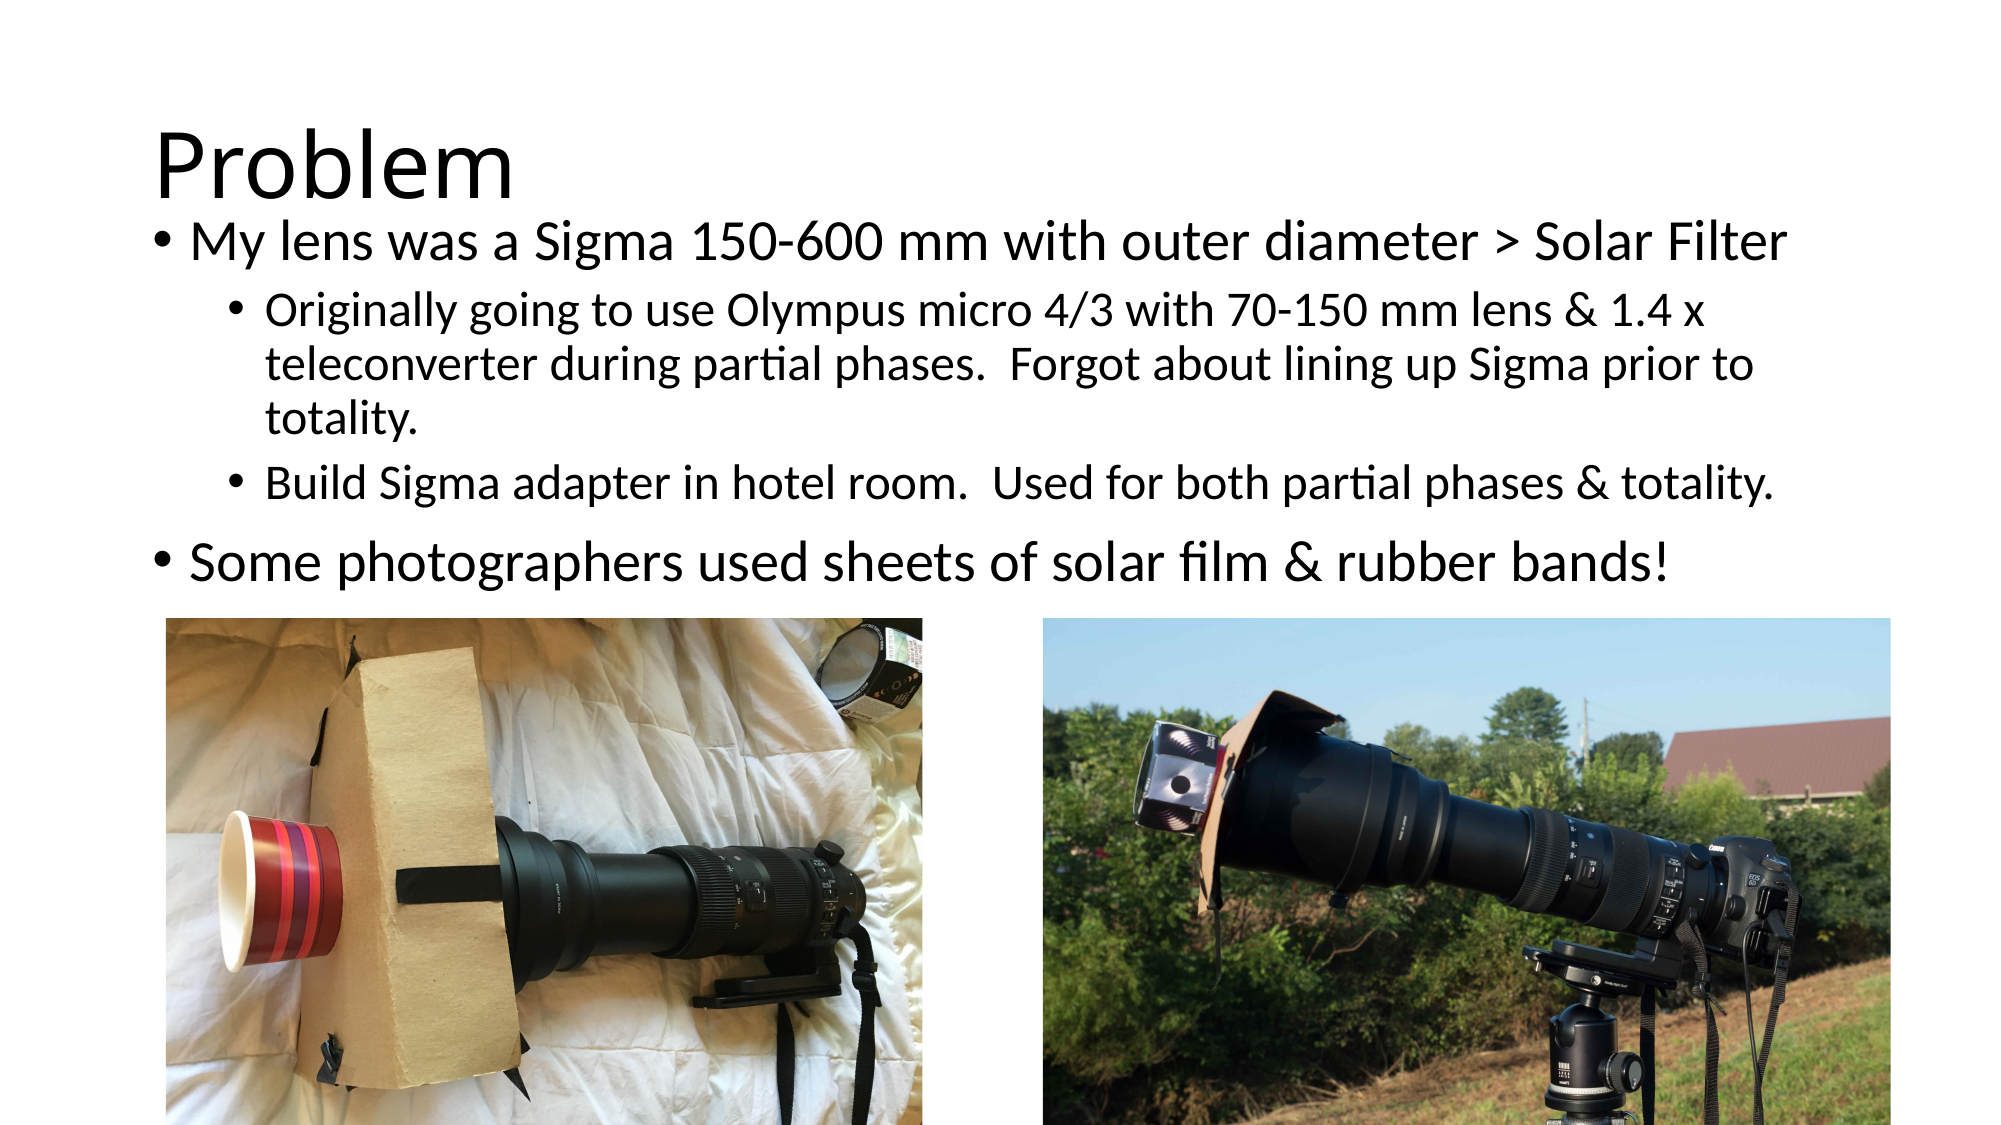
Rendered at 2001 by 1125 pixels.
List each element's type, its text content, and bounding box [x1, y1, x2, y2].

picture [1042, 618, 1891, 1125]
picture [165, 493, 922, 1125]
list My lens was a Sigma 150-600 mm with outer diameter > Solar Filter Originally going to use Olympus micro 4/3 with 70-150 mm lens & 1.4 x teleconverter during partial phases. Forgot about lining up Sigma prior to totality. Build Sigma adapter in hotel room. Used for both partial phases & totality. Some photographers used sheets of solar film & rubber bands! [137, 202, 1863, 917]
title Problem [137, 59, 1863, 202]
